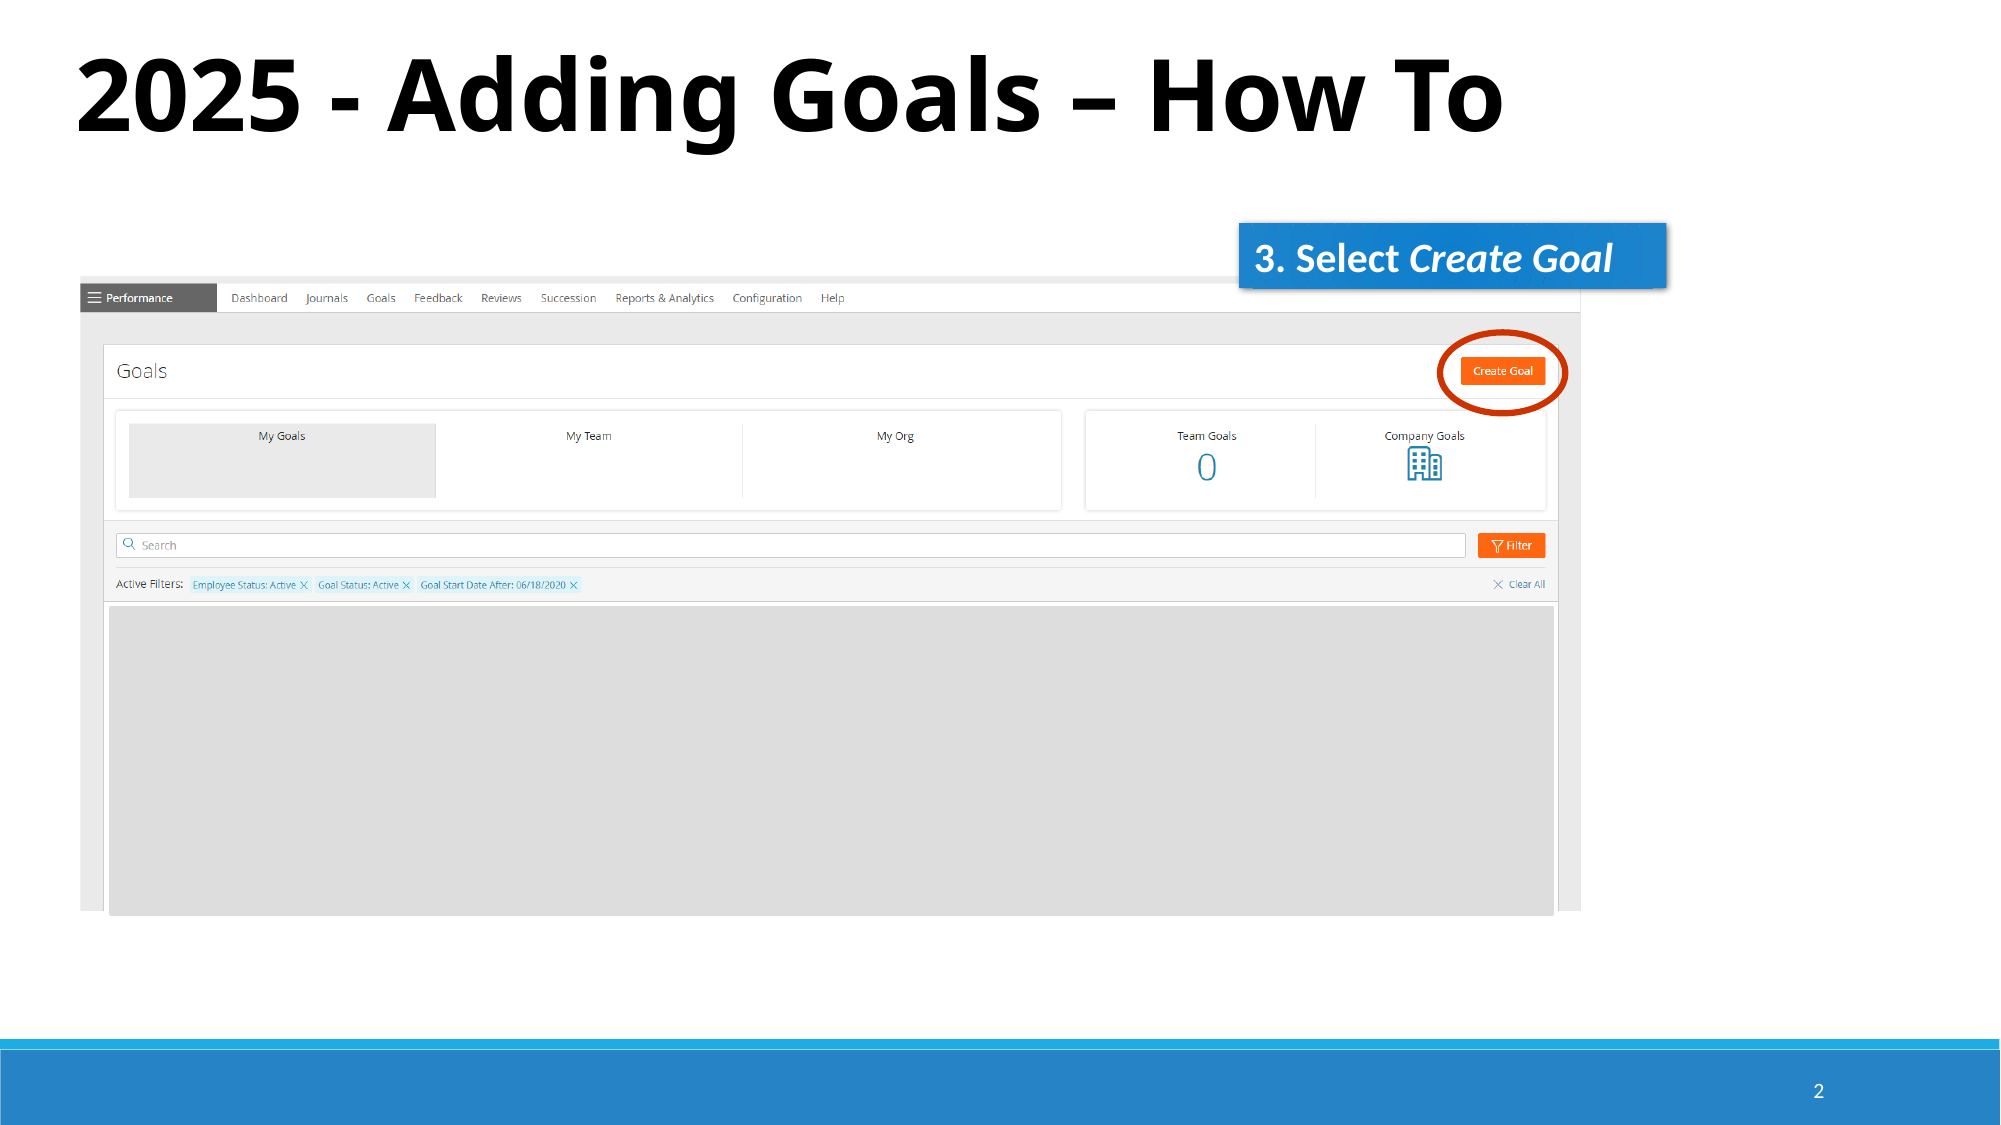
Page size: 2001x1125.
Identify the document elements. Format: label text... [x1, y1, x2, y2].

text_box 2025 - Adding Goals – How To [60, 24, 1731, 160]
slide_number 2 [1624, 1059, 1840, 1120]
picture [79, 276, 1581, 912]
text_box 3. Select Create Goal [1239, 223, 1667, 289]
